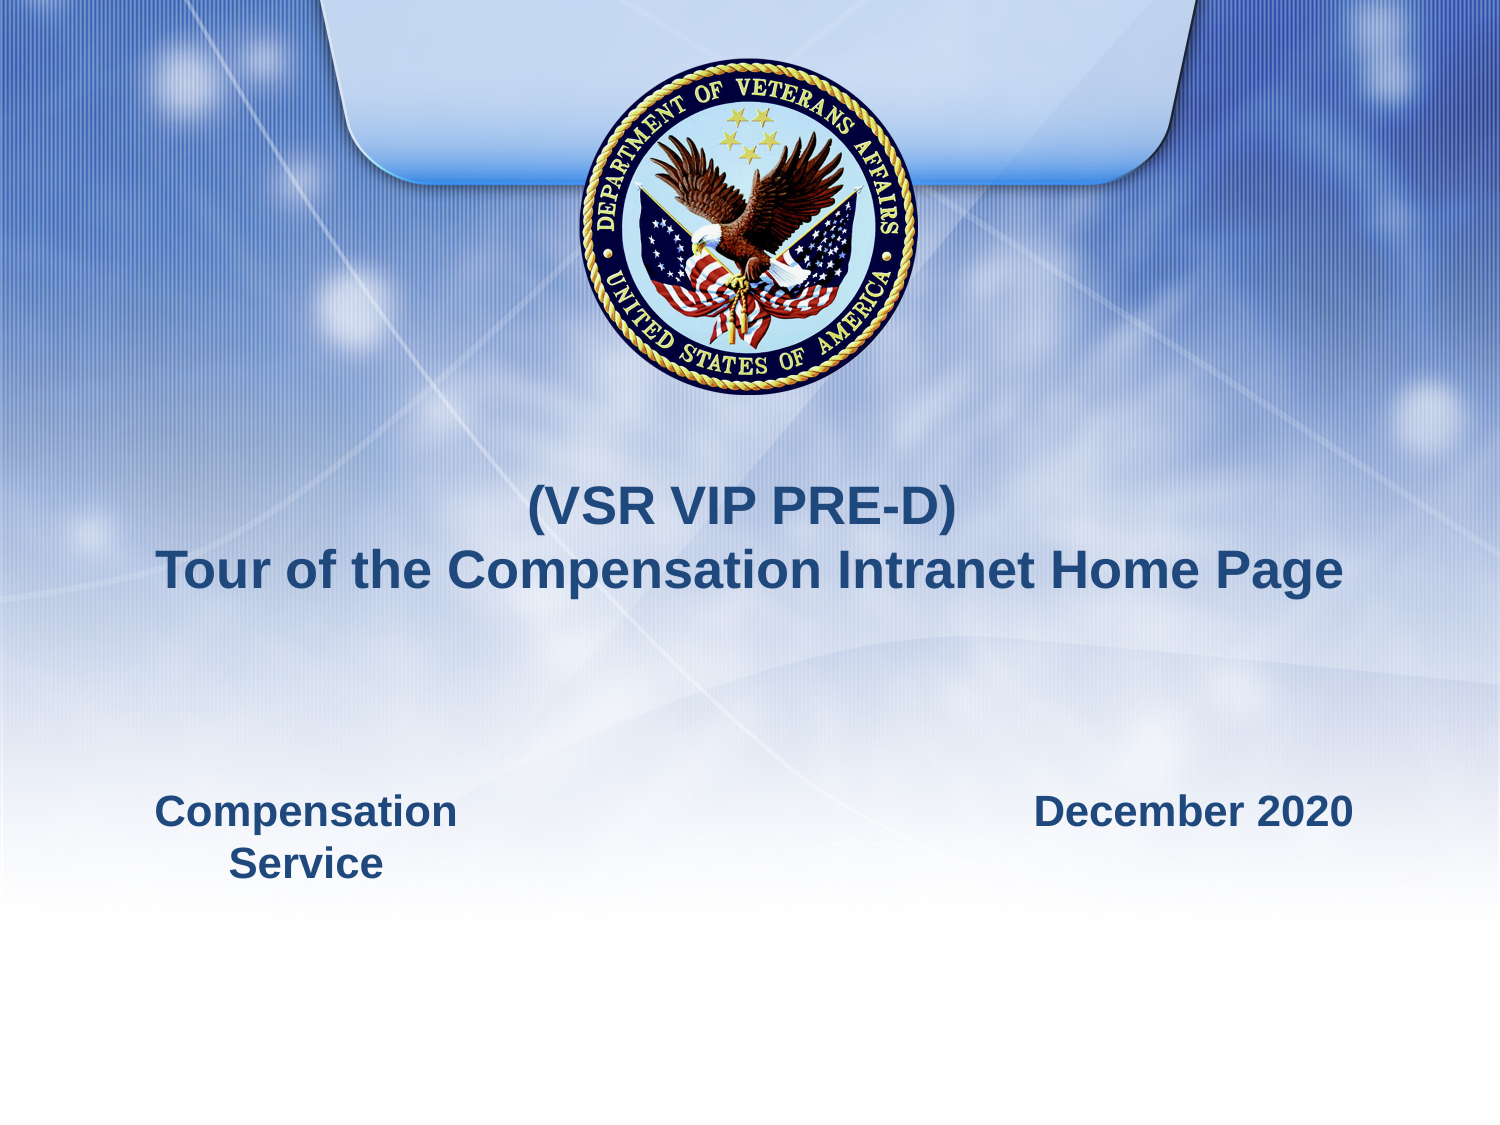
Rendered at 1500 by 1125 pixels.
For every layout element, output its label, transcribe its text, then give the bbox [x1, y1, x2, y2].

list Compensation Service [112, 774, 500, 913]
list December 2020 [999, 774, 1388, 913]
title (VSR VIP Pre-D) Tour of the Compensation Intranet Home Page [112, 462, 1388, 663]
picture [0, 0, 1500, 1062]
